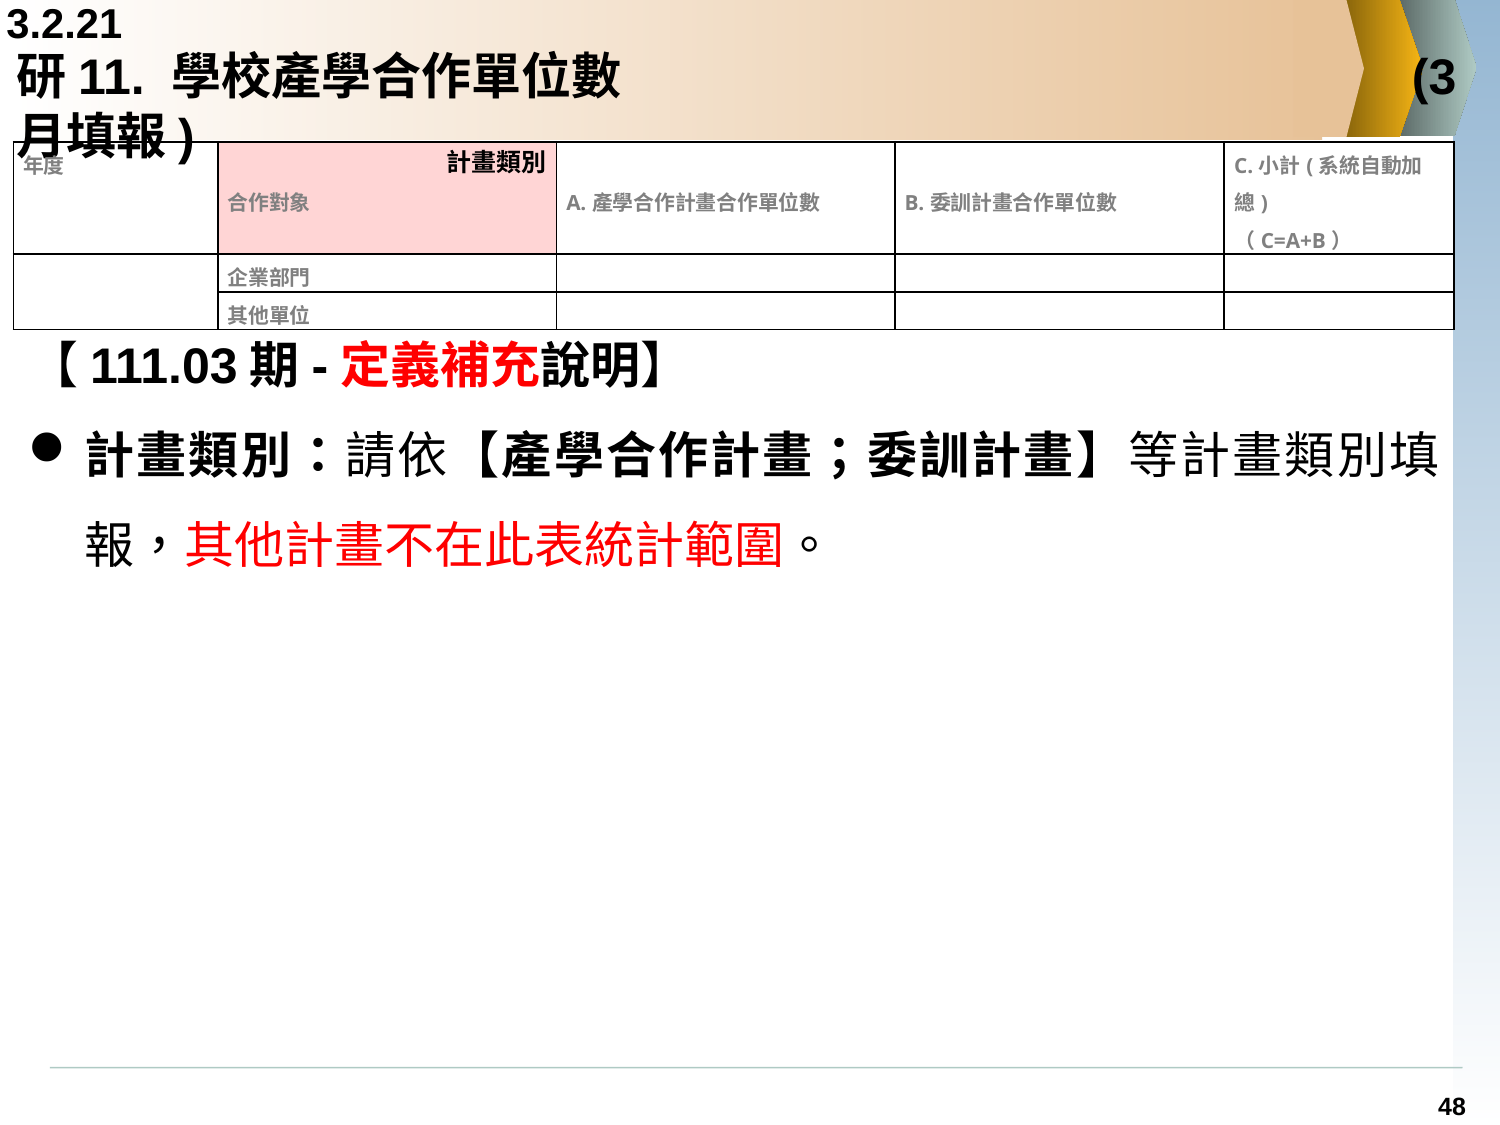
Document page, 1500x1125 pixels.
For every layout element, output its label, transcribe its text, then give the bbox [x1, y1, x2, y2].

table_header 計畫類別 合作對象 [219, 143, 556, 253]
table_header 年度 [14, 143, 217, 253]
text_box 【111.03期-定義補充說明】 計畫類別：請依【產學合作計畫；委訓計畫】等計畫類別填報，其他計畫不在此表統計範圍。 [13, 330, 1454, 581]
table_cell 企業部門 [219, 255, 556, 291]
table_cell [1225, 255, 1453, 291]
table_cell [1225, 293, 1453, 329]
table_cell [557, 255, 894, 291]
table_header A.產學合作計畫合作單位數 [557, 143, 894, 253]
table_cell [896, 255, 1223, 291]
table_header C.小計(系統自動加總) （C=A+B） [1225, 143, 1453, 253]
table_cell 其他單位 [219, 293, 556, 329]
table_cell [14, 255, 217, 329]
text_box 3.2.21 [0, 0, 138, 55]
table_cell [557, 293, 894, 329]
title 研11. 學校產學合作單位數 (3月填報) [1, 37, 1500, 119]
table_cell [896, 293, 1223, 329]
table_header B.委訓計畫合作單位數 [896, 143, 1223, 253]
